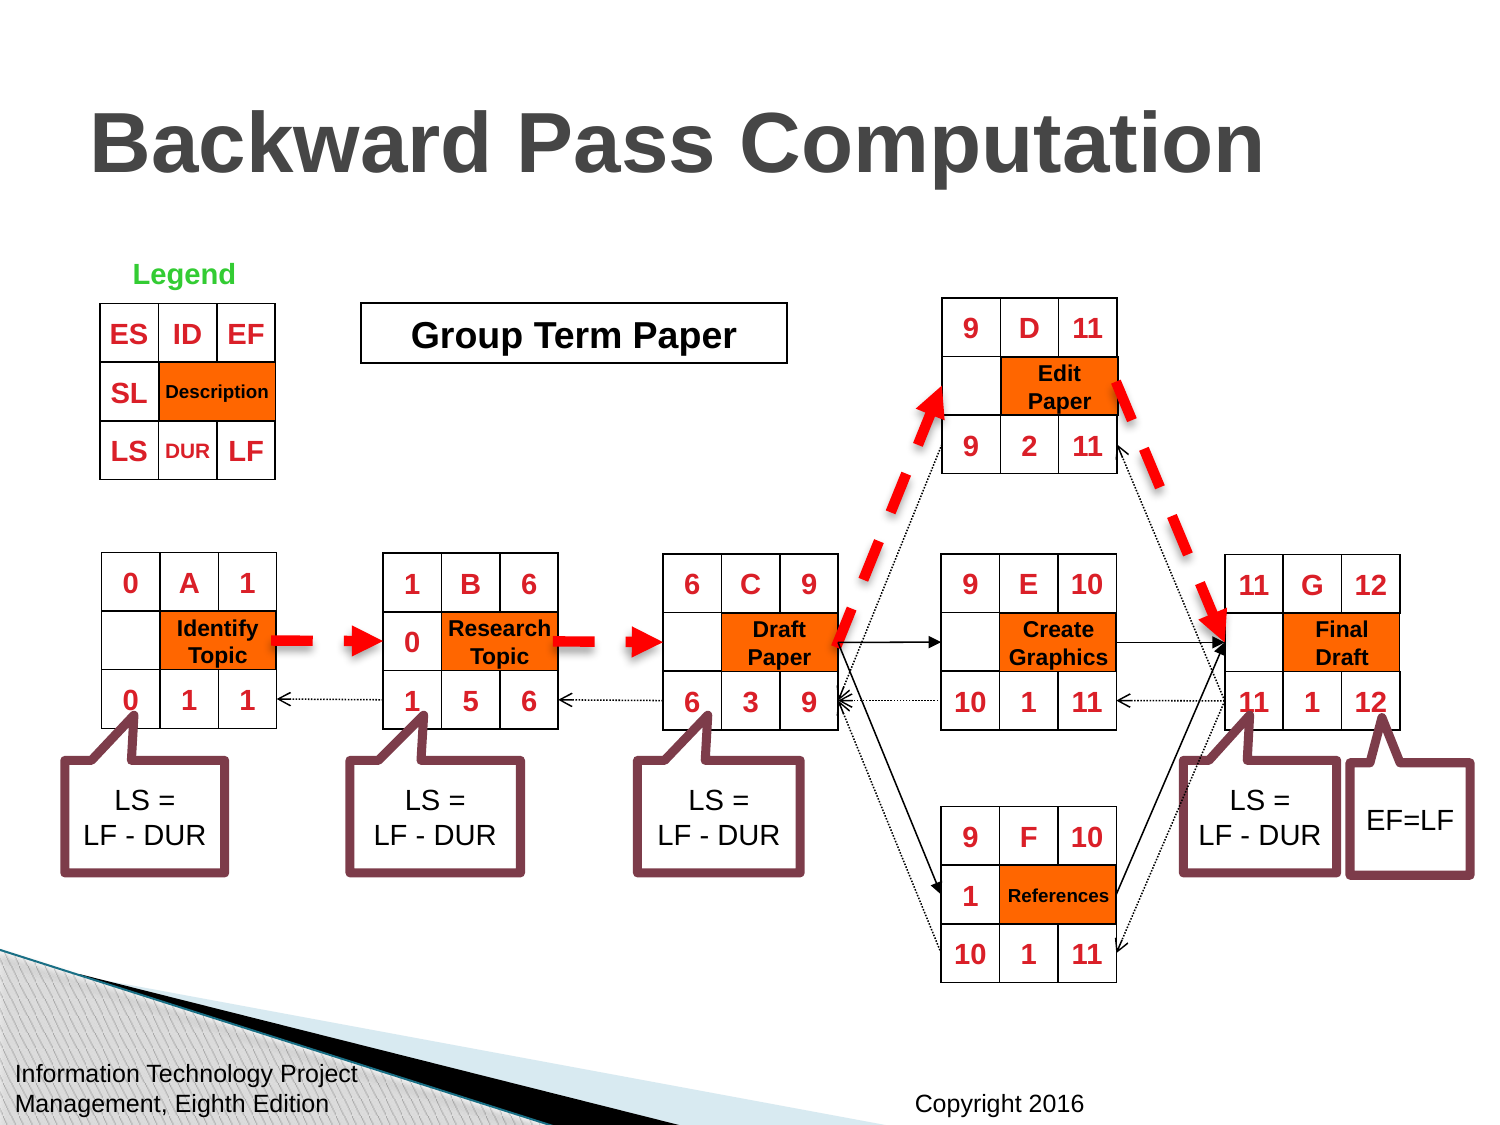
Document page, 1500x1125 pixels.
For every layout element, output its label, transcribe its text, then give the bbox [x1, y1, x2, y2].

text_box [662, 553, 830, 731]
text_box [1116, 444, 1225, 700]
text_box LS = LF - DUR [632, 742, 805, 878]
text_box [940, 806, 1117, 983]
text_box LS = LF - DUR [345, 742, 526, 878]
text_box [837, 385, 943, 445]
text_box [941, 297, 1119, 474]
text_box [1116, 700, 1225, 954]
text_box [948, 553, 1110, 731]
text_box Group Term Paper [360, 303, 788, 364]
text_box EF=LF [1345, 742, 1475, 880]
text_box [382, 552, 559, 730]
text_box LS = LF - DUR [60, 740, 230, 878]
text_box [1117, 386, 1225, 444]
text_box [101, 552, 277, 729]
title Backward Pass Computation [75, 45, 1425, 233]
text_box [837, 700, 942, 954]
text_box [99, 247, 276, 480]
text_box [1231, 554, 1401, 731]
text_box LS = LF - DUR [1231, 742, 1342, 878]
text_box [838, 444, 943, 701]
